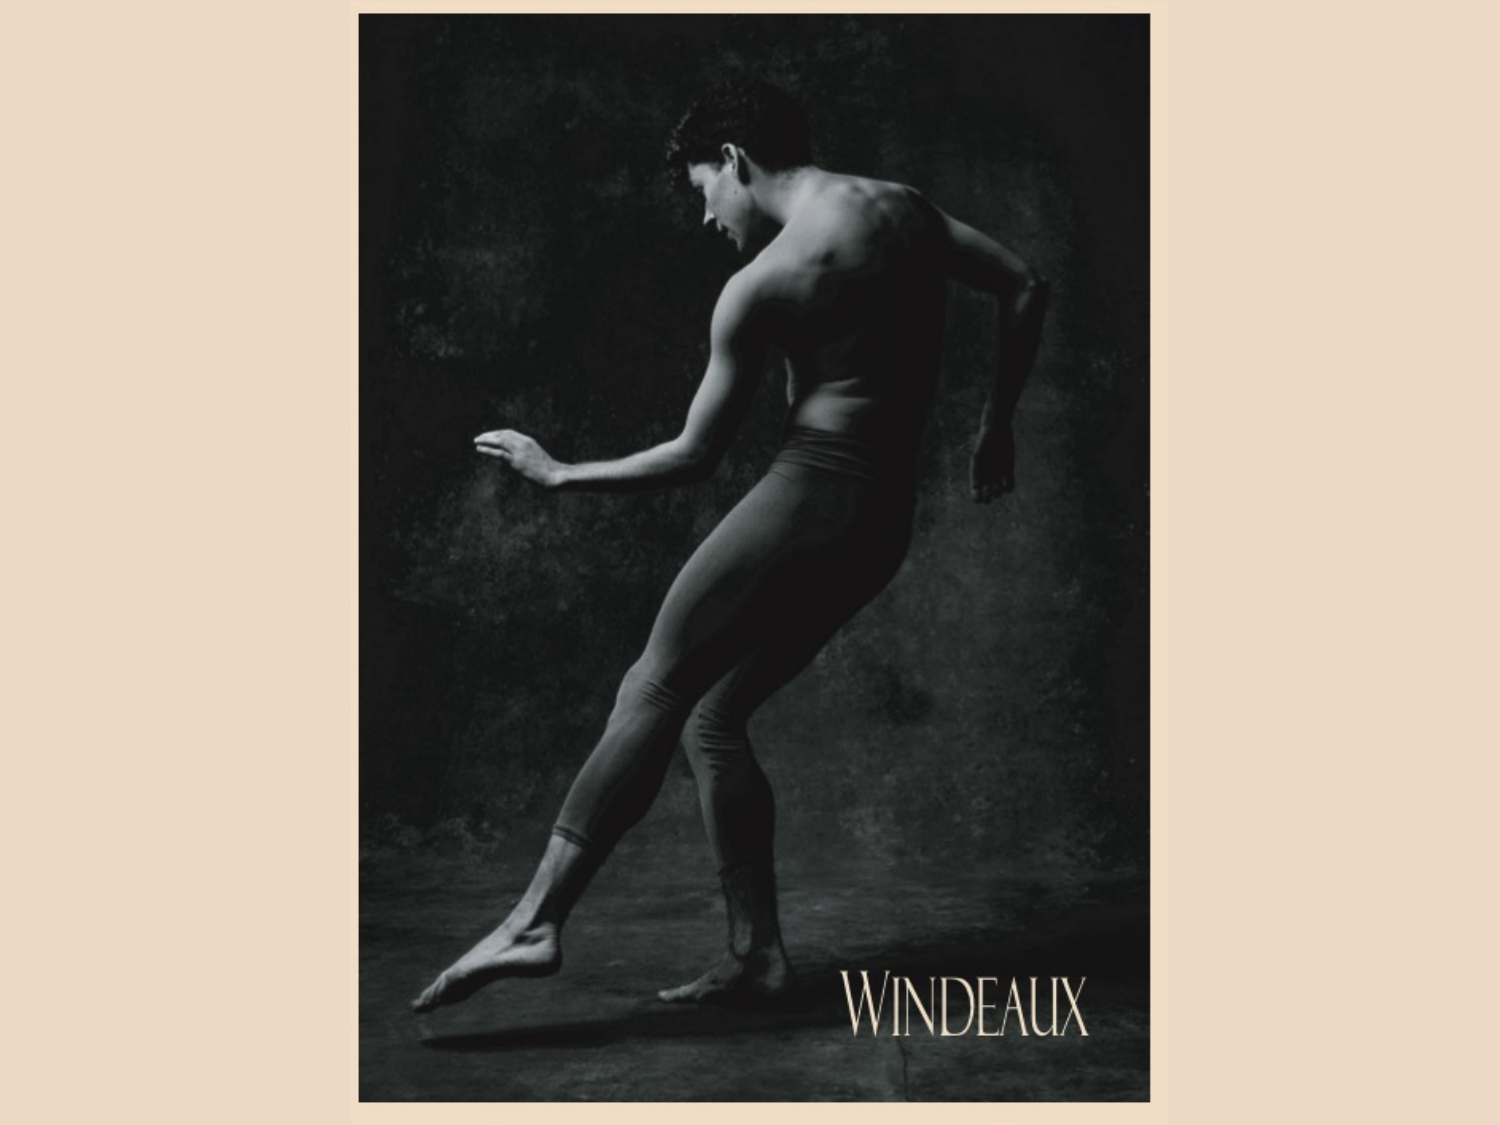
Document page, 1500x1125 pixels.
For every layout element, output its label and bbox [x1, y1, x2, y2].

picture [351, 1, 1168, 1125]
